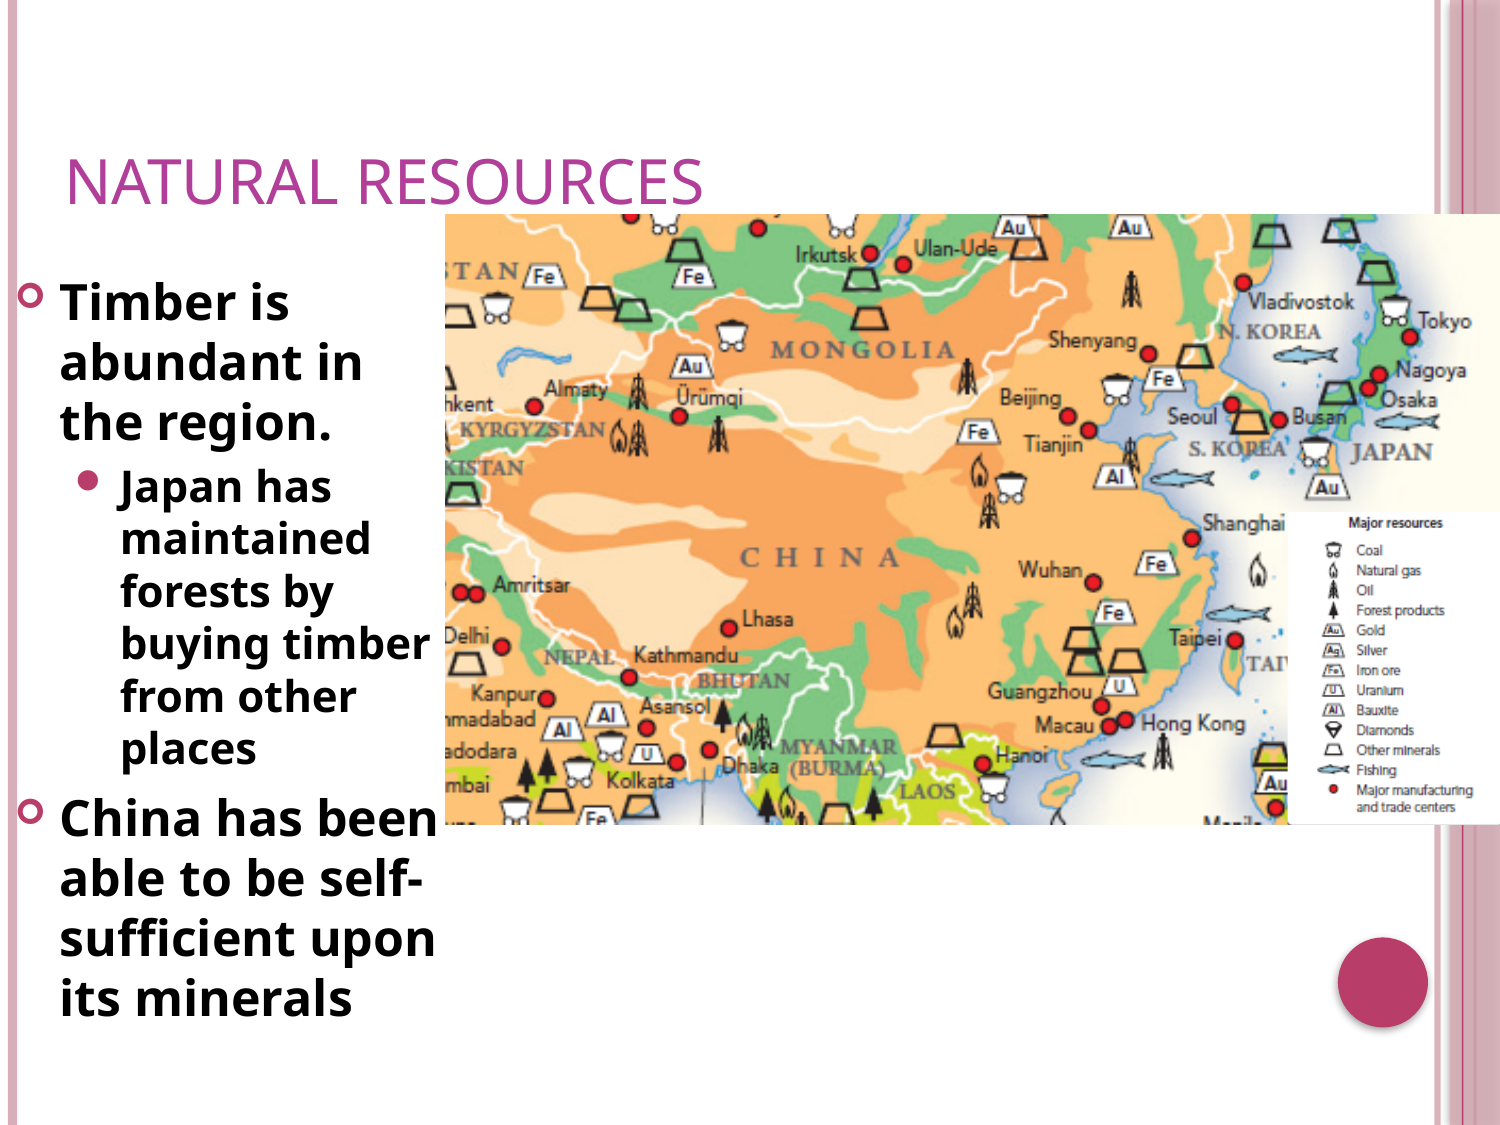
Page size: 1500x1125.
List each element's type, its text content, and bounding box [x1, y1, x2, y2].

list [1286, 511, 1500, 826]
title Natural Resources [49, 37, 1451, 225]
picture [444, 211, 1500, 826]
list Timber is abundant in the region. Japan has maintained forests by buying timber from other places China has been able to be self-sufficient upon its minerals [0, 262, 476, 1125]
